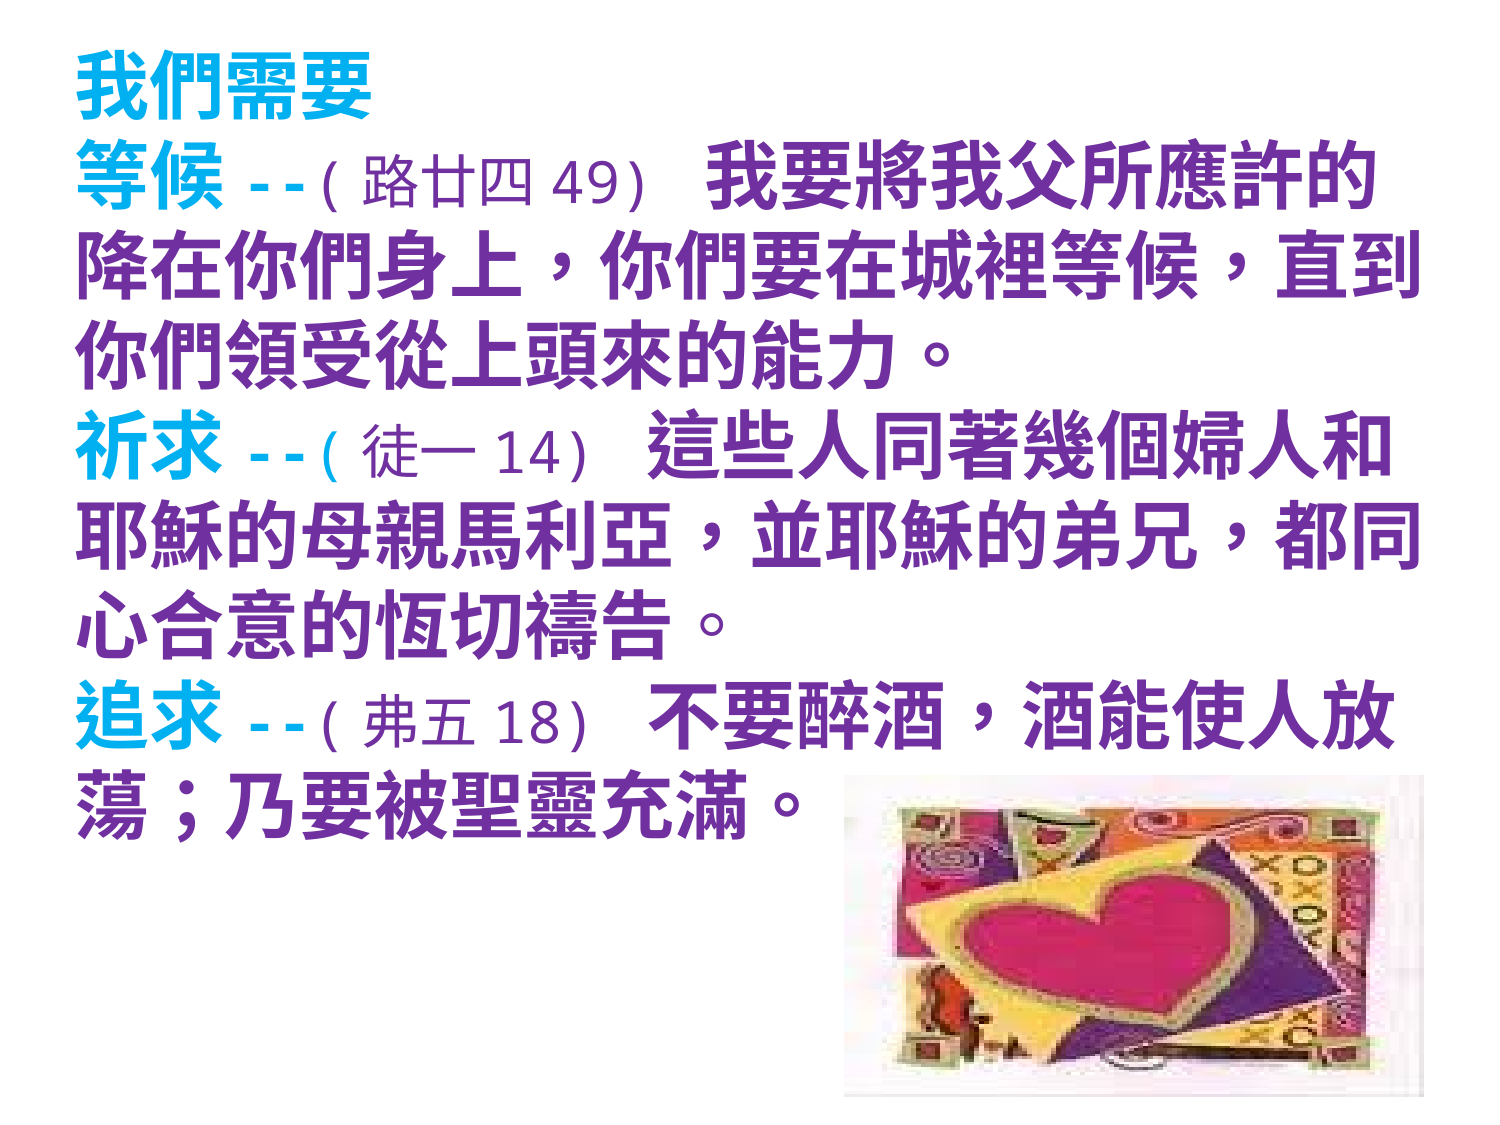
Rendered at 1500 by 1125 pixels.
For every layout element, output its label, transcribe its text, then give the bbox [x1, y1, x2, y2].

text_box 我們需要 等候--(路廿四49) 我要將我父所應許的降在你們身上，你們要在城裡等候，直到你們領受從上頭來的能力。 祈求--(徒一14) 這些人同著幾個婦人和耶穌的母親馬利亞，並耶穌的弟兄，都同心合意的恆切禱告。 追求--(弗五18) 不要醉酒，酒能使人放蕩；乃要被聖靈充滿。 [59, 30, 1442, 856]
picture [844, 774, 1424, 1097]
